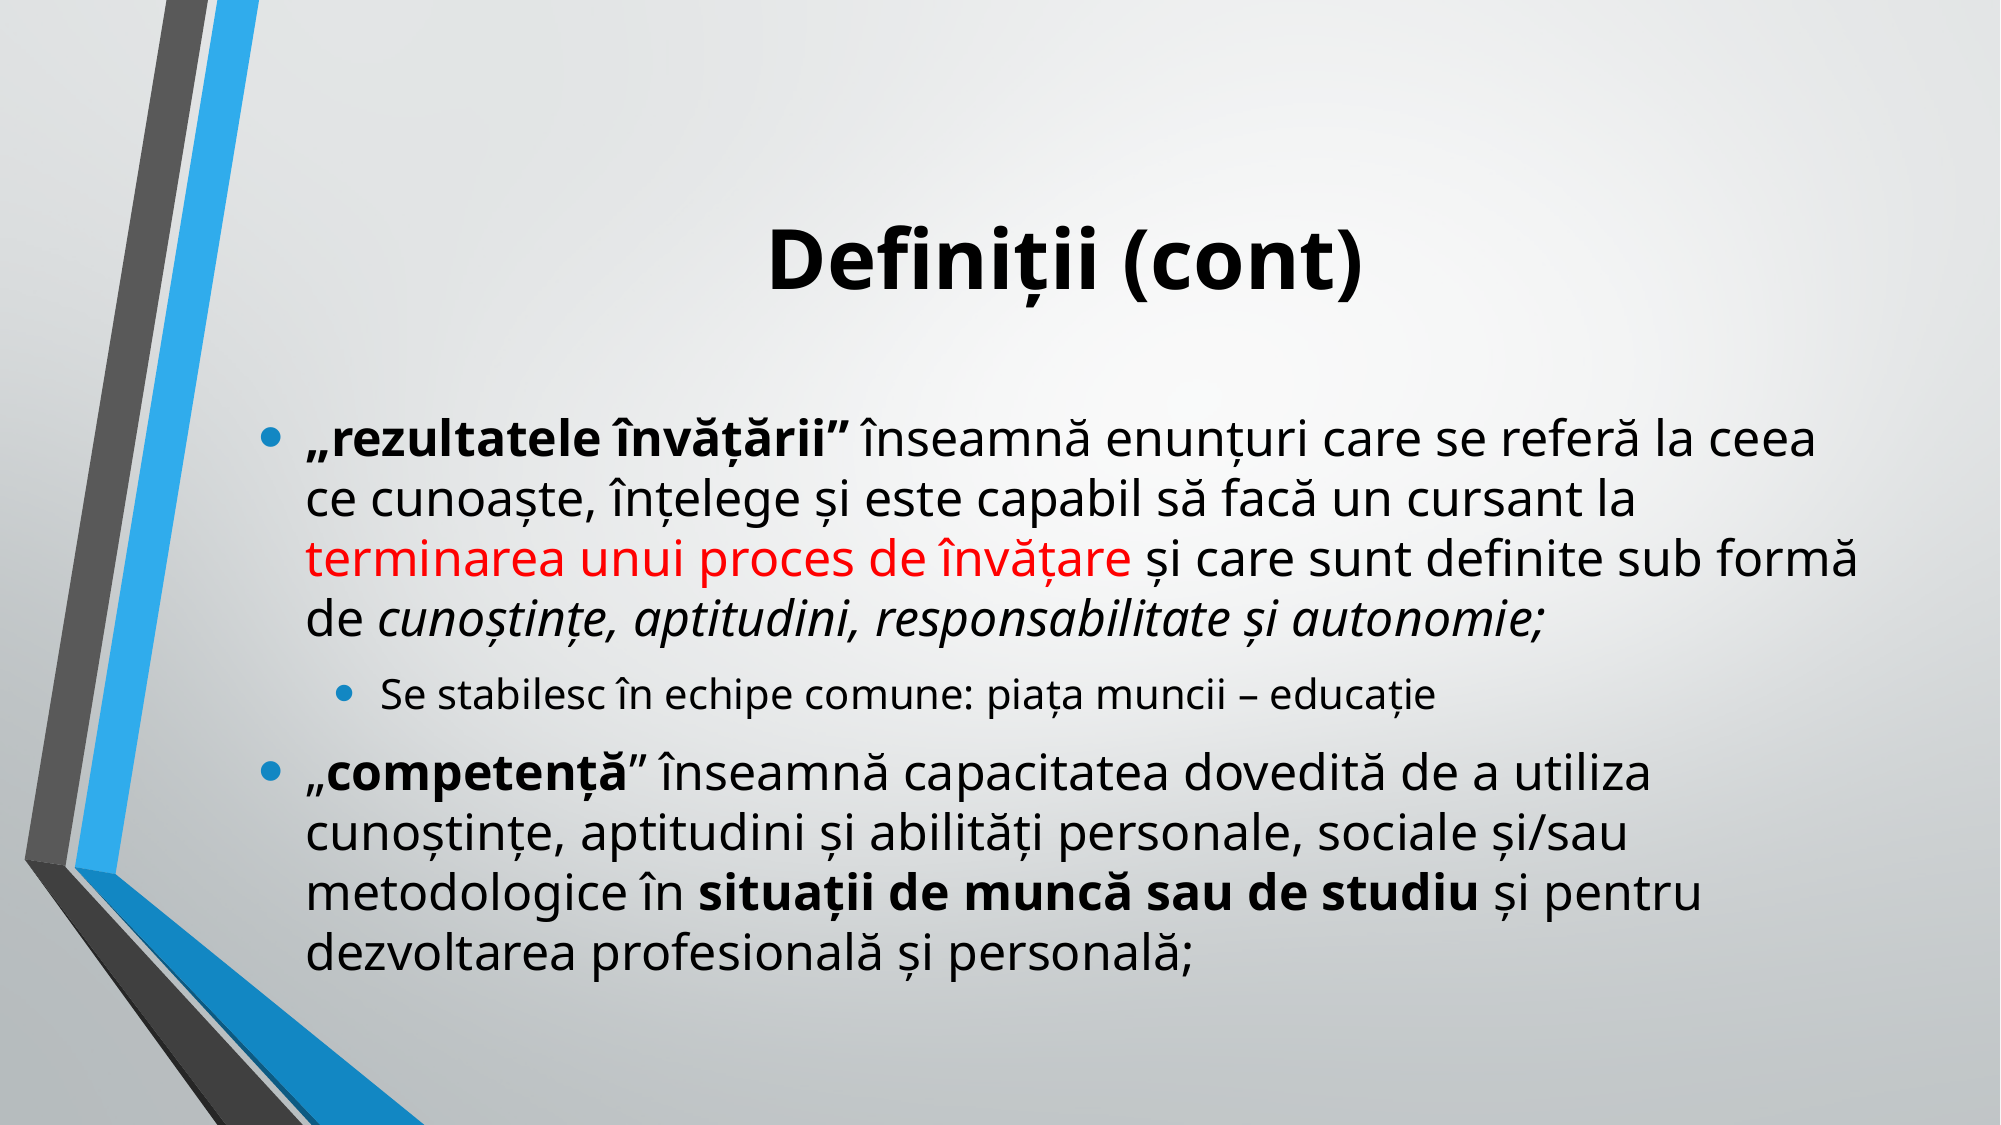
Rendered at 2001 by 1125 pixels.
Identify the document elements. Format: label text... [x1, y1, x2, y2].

list „rezultatele învățării” înseamnă enunțuri care se referă la ceea ce cunoaște, înțelege și este capabil să facă un cursant la terminarea unui proces de învățare și care sunt definite sub formă de cunoștințe, aptitudini, responsabilitate și autonomie; Se stabilesc în echipe comune: piața muncii – educație „competență” înseamnă capacitatea dovedită de a utiliza cunoștințe, aptitudini și abilități personale, sociale și/sau metodologice în situații de muncă sau de studiu și pentru dezvoltarea profesională și personală; [243, 343, 1887, 1044]
title Definiții (cont) [243, 112, 1887, 343]
